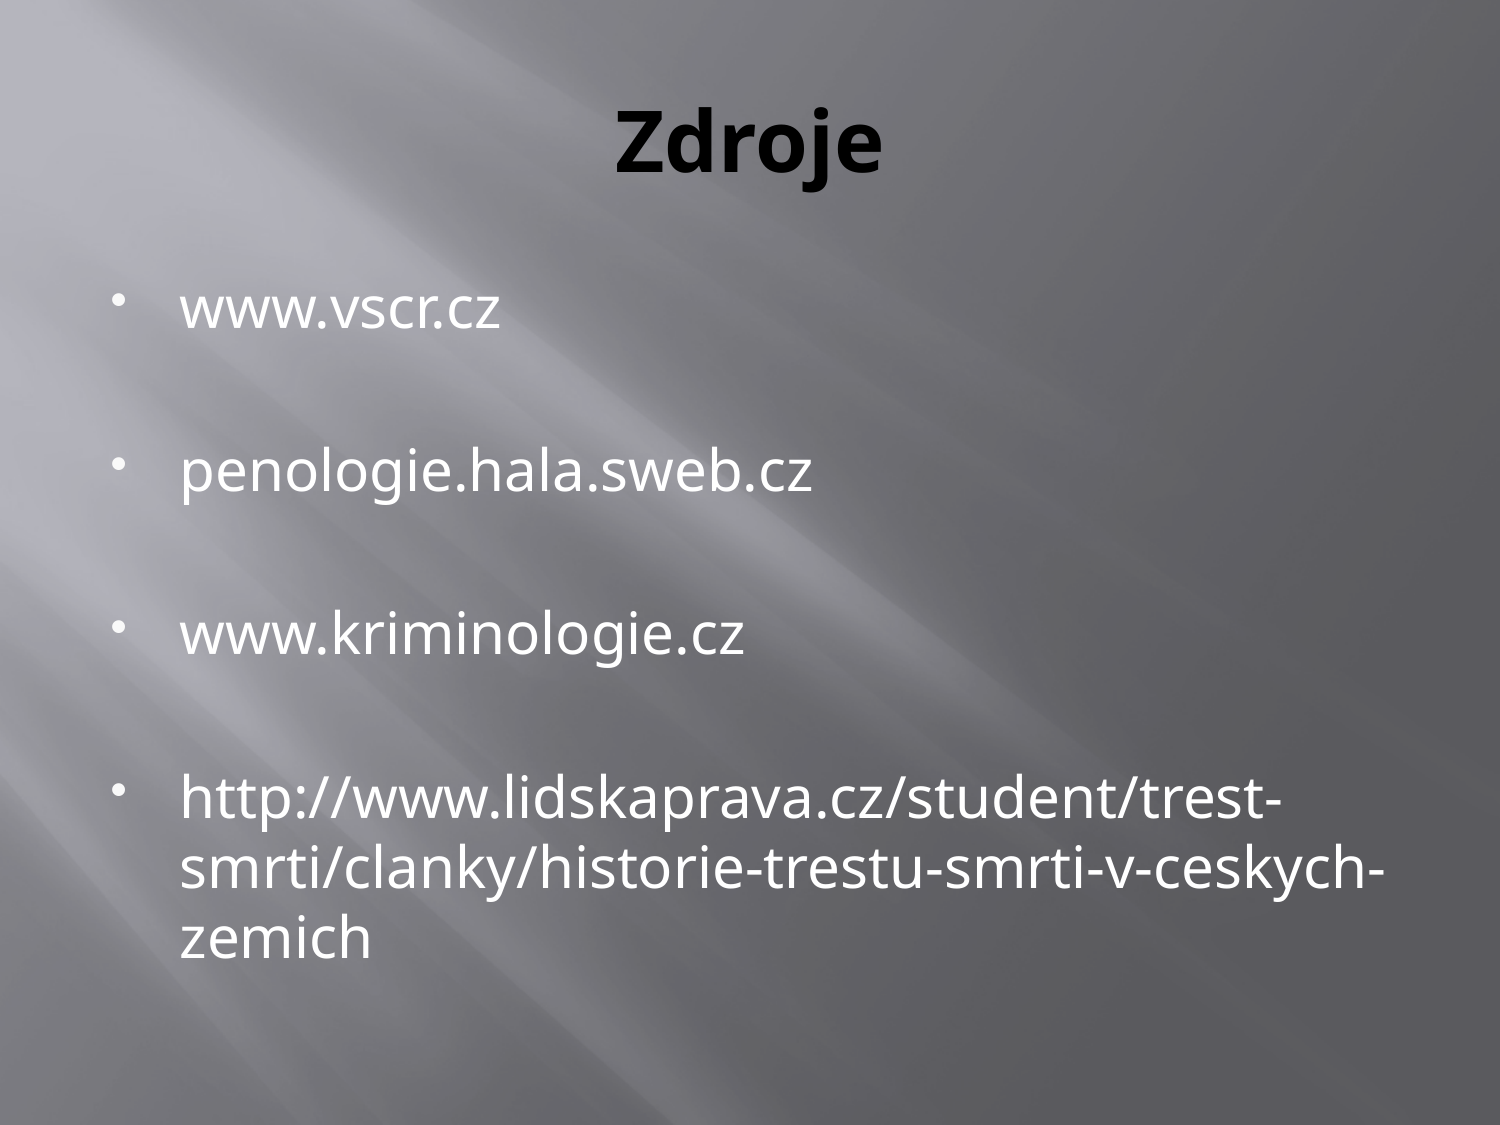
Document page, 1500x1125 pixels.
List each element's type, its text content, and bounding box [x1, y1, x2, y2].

list www.vscr.cz penologie.hala.sweb.cz www.kriminologie.cz http://www.lidskaprava.cz/student/trest-smrti/clanky/historie-trestu-smrti-v-ceskych-zemich [75, 262, 1425, 1035]
title Zdroje [75, 45, 1425, 233]
